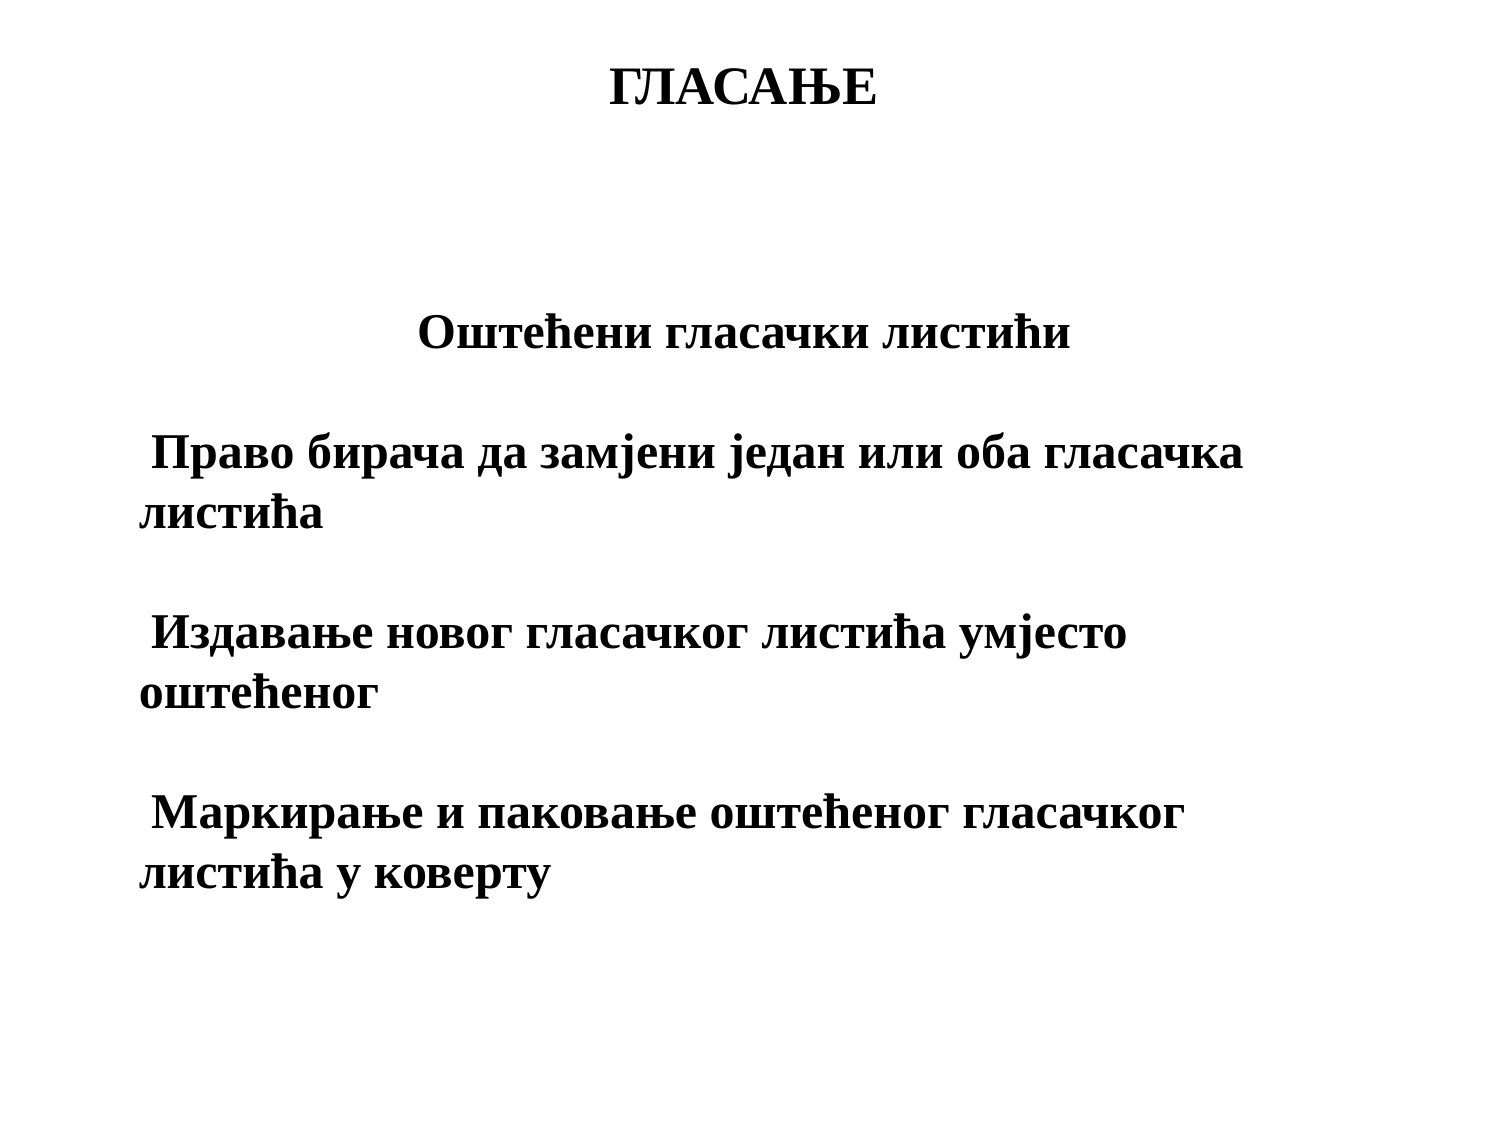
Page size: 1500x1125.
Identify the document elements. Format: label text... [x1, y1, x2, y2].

text_box Оштећени гласачки листићи Право бирача да замјени један или оба гласачка листића Издавање новог гласачког листића умјесто оштећеног Маркирање и паковање оштећеног гласачког листића у коверту [123, 290, 1365, 1026]
text_box ГЛАСАЊЕ [76, 42, 1412, 123]
